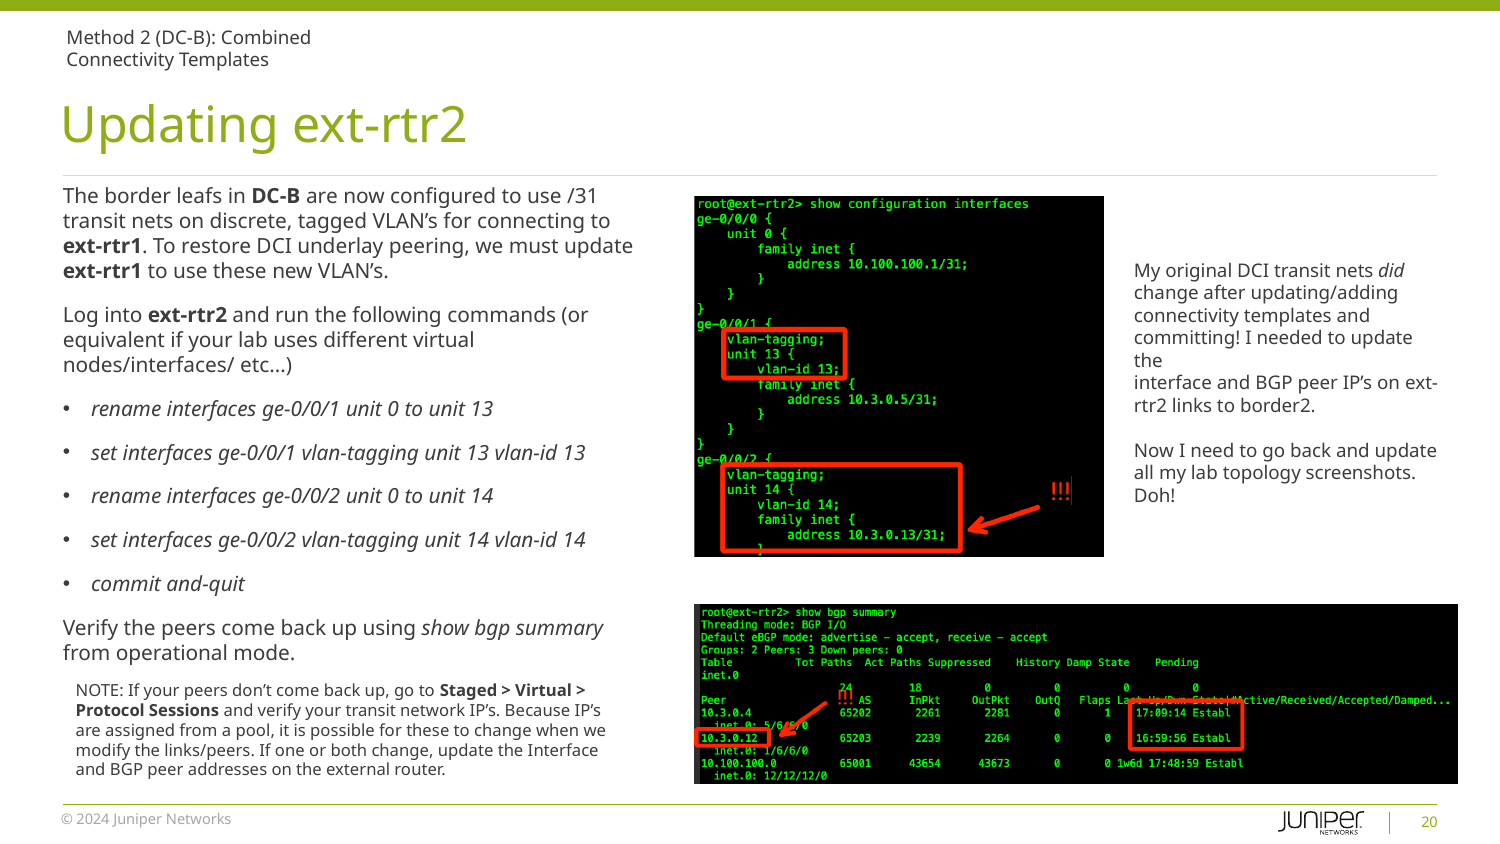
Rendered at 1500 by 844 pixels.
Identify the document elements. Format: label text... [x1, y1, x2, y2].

text_box Method 2 (DC-B): Combined Connectivity Templates [51, 18, 326, 78]
text_box My original DCI transit nets did change after updating/adding connectivity templates and committing! I needed to update the interface and BGP peer IP’s on ext-rtr2 links to border2. Now I need to go back and update all my lab topology screenshots. Doh! [1119, 250, 1458, 514]
text_box NOTE: If your peers don’t come back up, go to Staged > Virtual > Protocol Sessions and verify your transit network IP’s. Because IP’s are assigned from a pool, it is possible for these to change when we modify the links/peers. If one or both change, update the Interface and BGP peer addresses on the external router. [60, 672, 644, 787]
list The border leafs in DC-B are now configured to use /31 transit nets on discrete, tagged VLAN’s for connecting to ext-rtr1. To restore DCI underlay peering, we must update ext-rtr1 to use these new VLAN’s. Log into ext-rtr2 and run the following commands (or equivalent if your lab uses different virtual nodes/interfaces/ etc…) rename interfaces ge-0/0/1 unit 0 to unit 13 set interfaces ge-0/0/1 vlan-tagging unit 13 vlan-id 13 rename interfaces ge-0/0/2 unit 0 to unit 14 set interfaces ge-0/0/2 vlan-tagging unit 14 vlan-id 14 commit and-quit Verify the peers come back up using show bgp summary from operational mode. [62, 183, 644, 672]
slide_number 20 [1397, 813, 1438, 832]
picture [694, 196, 1104, 557]
picture [694, 604, 1458, 784]
title Updating ext-rtr2 [60, 48, 1446, 154]
